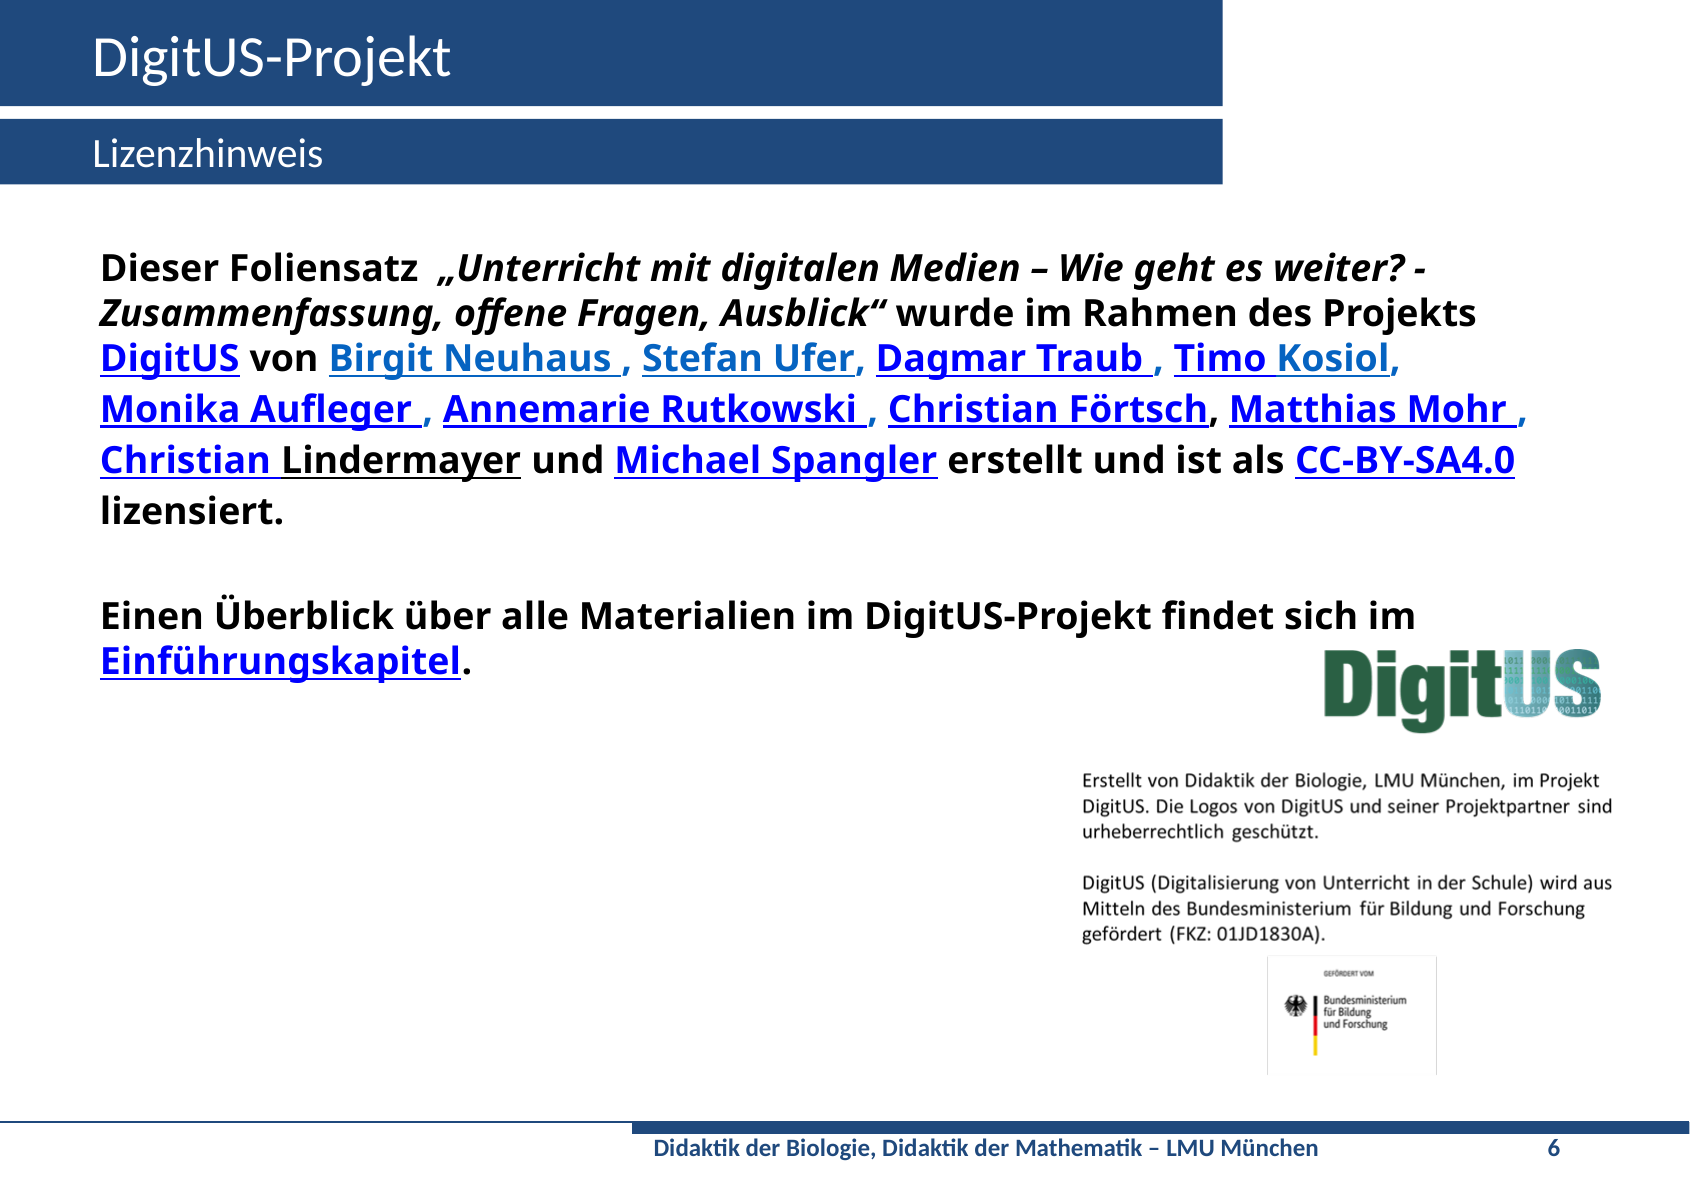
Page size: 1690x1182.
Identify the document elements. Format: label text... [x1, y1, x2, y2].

list Dieser Foliensatz „Unterricht mit digitalen Medien – Wie geht es weiter? - Zusammenfassung, offene Fragen, Ausblick“ wurde im Rahmen des Projekts DigitUS von Birgit Neuhaus , Stefan Ufer, Dagmar Traub , Timo Kosiol, Monika Aufleger , Annemarie Rutkowski , Christian Förtsch, Matthias Mohr , Christian Lindermayer und Michael Spangler erstellt und ist als CC-BY-SA4.0 lizensiert. Einen Überblick über alle Materialien im DigitUS-Projekt findet sich im Einführungskapitel. [84, 236, 1605, 1056]
list Lizenzhinweis [76, 117, 1211, 185]
title DigitUS-Projekt [76, 0, 1211, 107]
picture [1068, 649, 1632, 1079]
